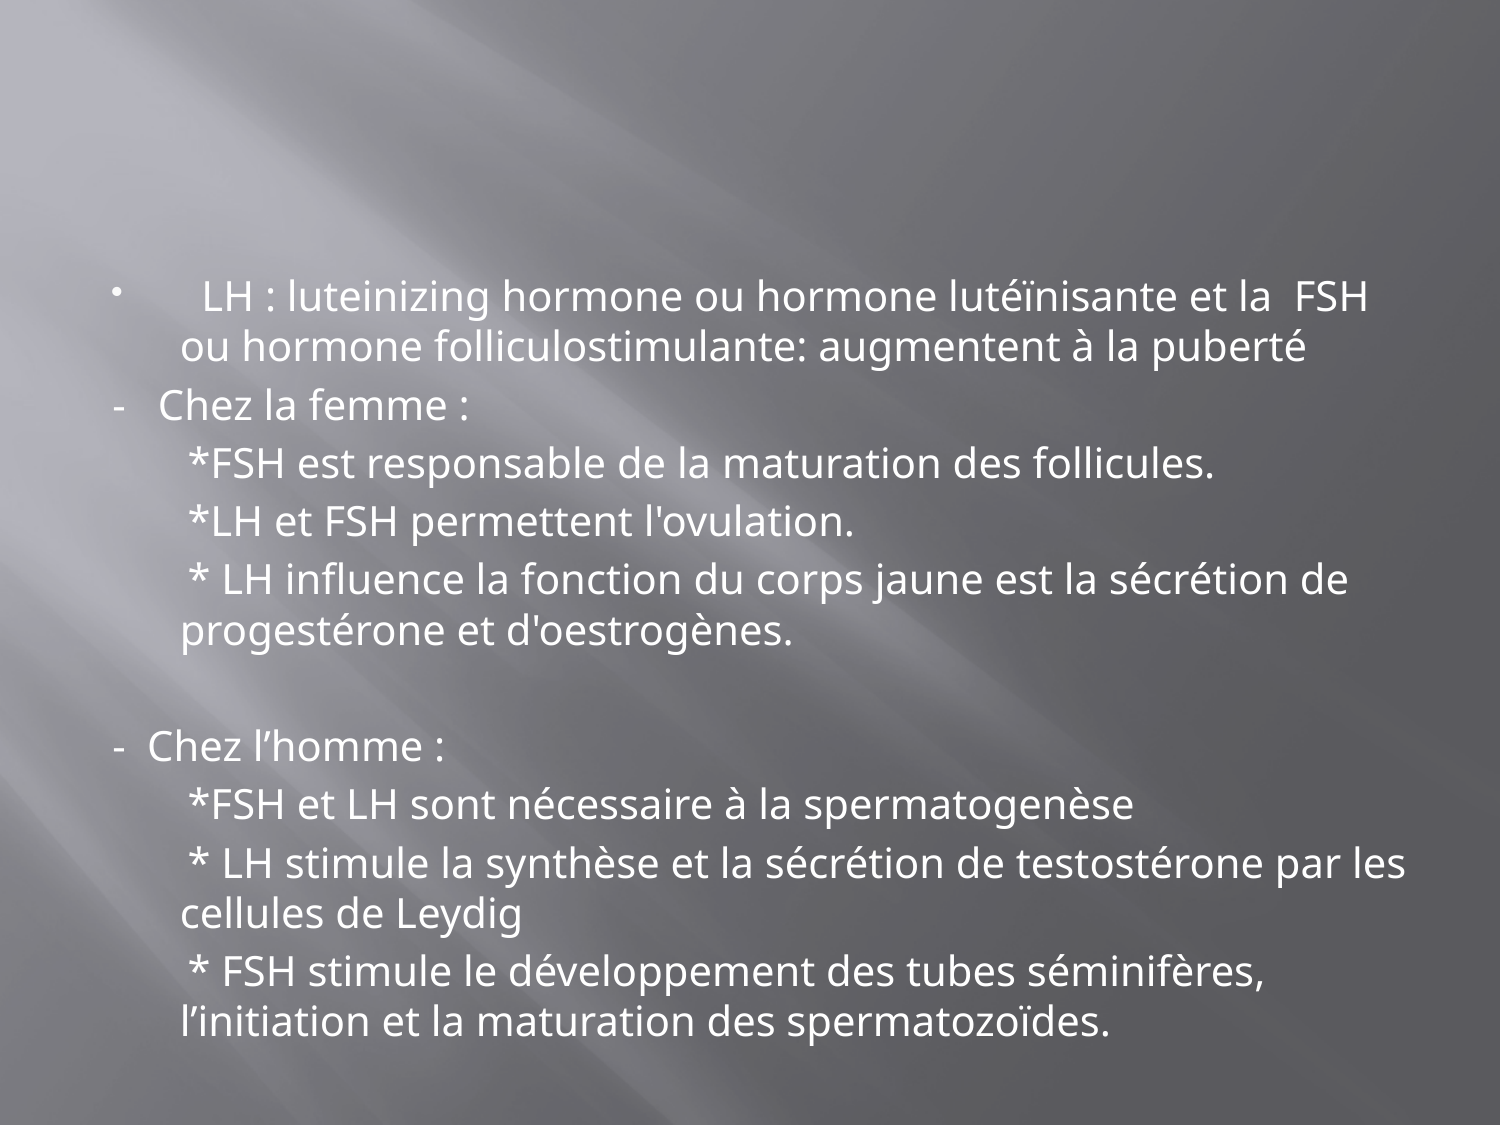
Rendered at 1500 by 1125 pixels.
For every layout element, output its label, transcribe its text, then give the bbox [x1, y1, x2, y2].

list LH : luteinizing hormone ou hormone lutéïnisante et la FSH ou hormone folliculostimulante: augmentent à la puberté - Chez la femme : *FSH est responsable de la maturation des follicules. *LH et FSH permettent l'ovulation. * LH influence la fonction du corps jaune est la sécrétion de progestérone et d'oestrogènes. - Chez l’homme : *FSH et LH sont nécessaire à la spermatogenèse * LH stimule la synthèse et la sécrétion de testostérone par les cellules de Leydig * FSH stimule le développement des tubes séminifères, l’initiation et la maturation des spermatozoïdes. [75, 262, 1425, 1035]
